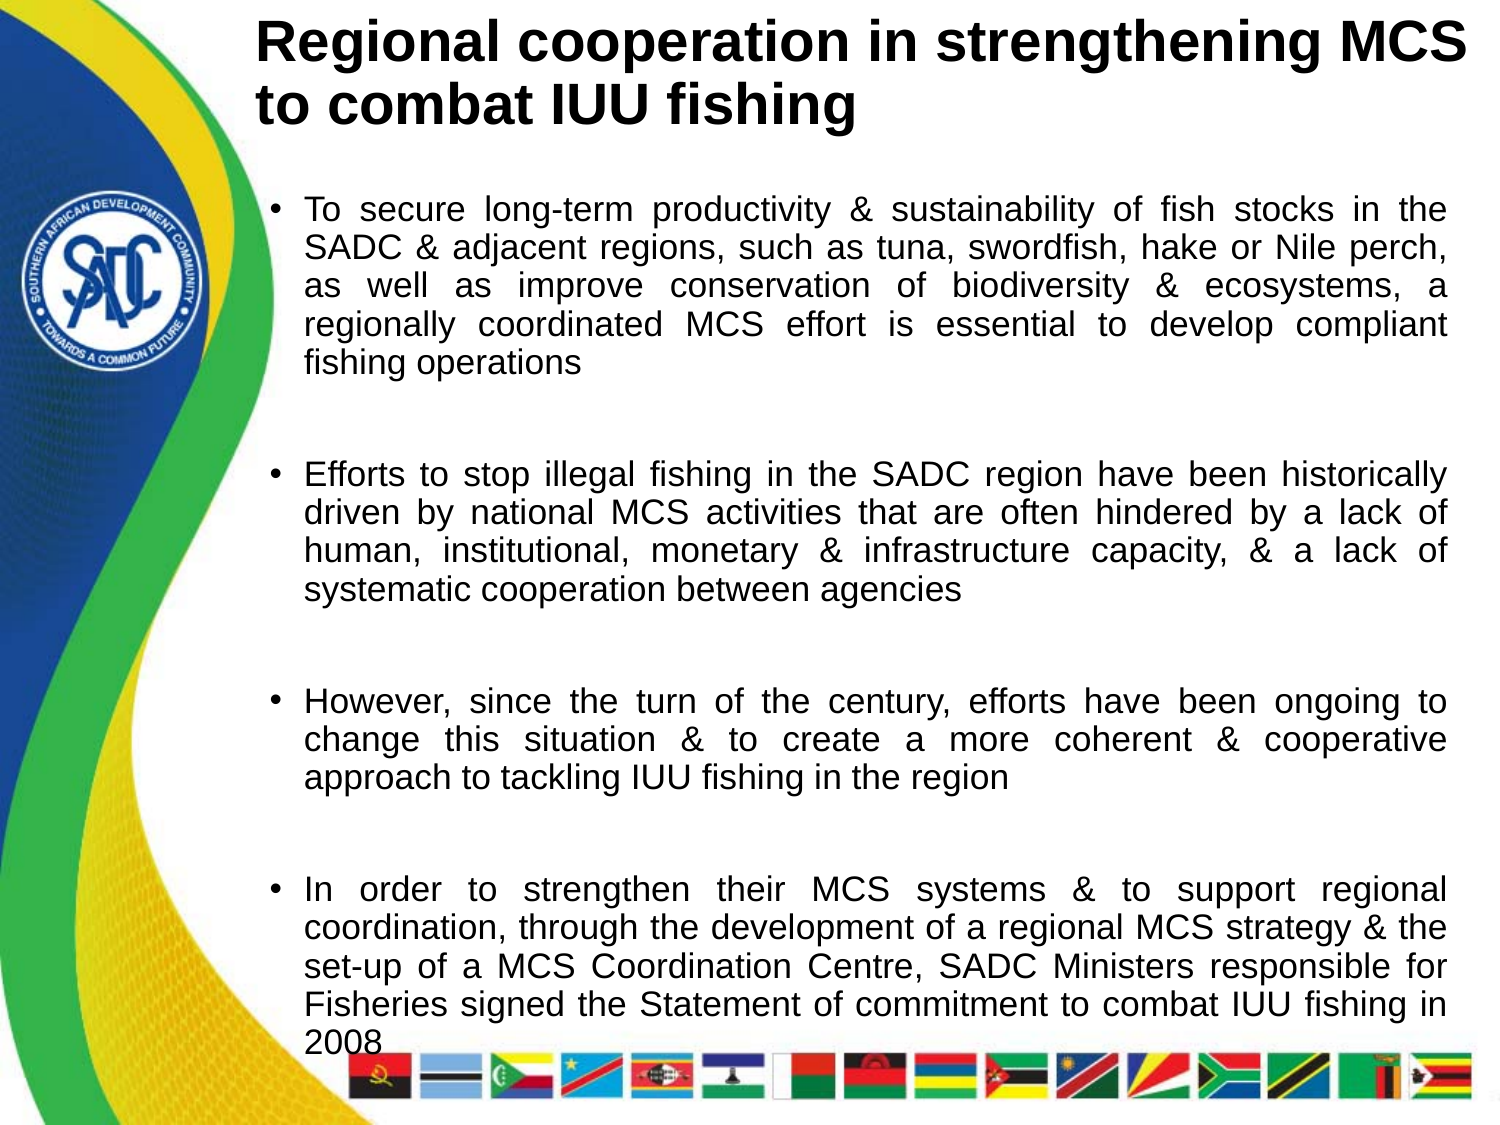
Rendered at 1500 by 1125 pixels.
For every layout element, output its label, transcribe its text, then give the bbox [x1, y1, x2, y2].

title Regional cooperation in strengthening MCS to combat IUU fishing [240, 15, 1500, 134]
list To secure long-term productivity & sustainability of fish stocks in the SADC & adjacent regions, such as tuna, swordfish, hake or Nile perch, as well as improve conservation of biodiversity & ecosystems, a regionally coordinated MCS effort is essential to develop compliant fishing operations Efforts to stop illegal fishing in the SADC region have been historically driven by national MCS activities that are often hindered by a lack of human, institutional, monetary & infrastructure capacity, & a lack of systematic cooperation between agencies However, since the turn of the century, efforts have been ongoing to change this situation & to create a more coherent & cooperative approach to tackling IUU fishing in the region In order to strengthen their MCS systems & to support regional coordination, through the development of a regional MCS strategy & the set-up of a MCS Coordination Centre, SADC Ministers responsible for Fisheries signed the Statement of commitment to combat IUU fishing in 2008 [254, 183, 1464, 1075]
picture [0, 0, 1500, 1125]
